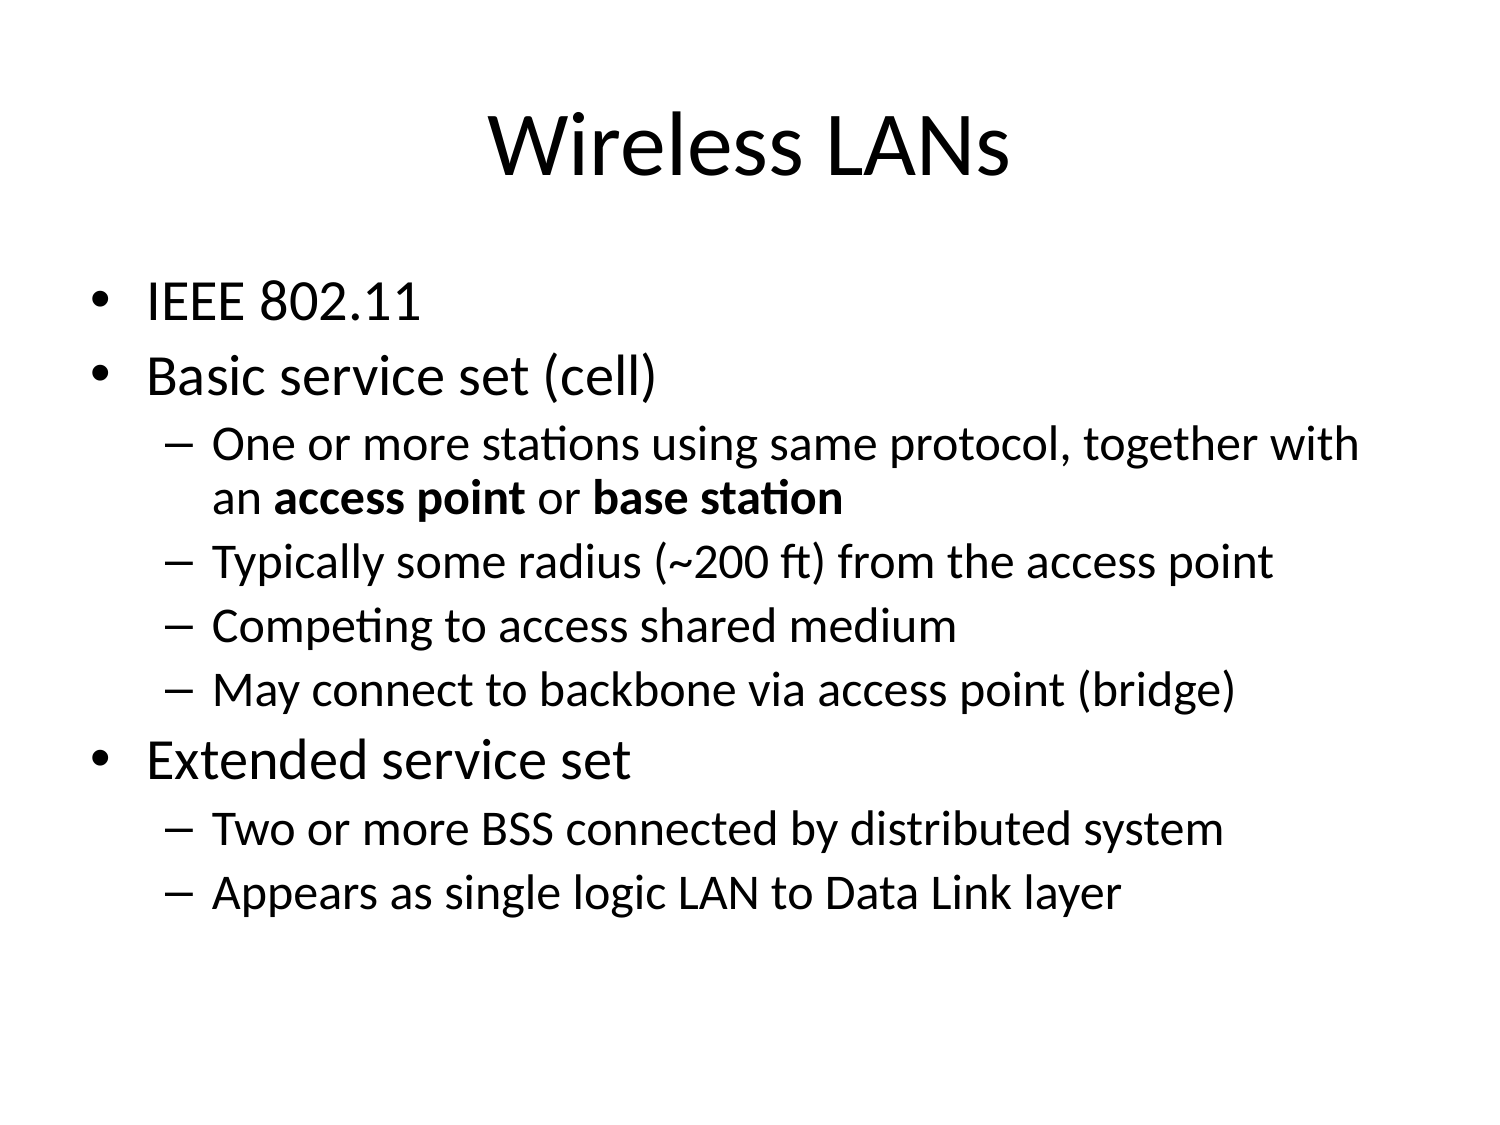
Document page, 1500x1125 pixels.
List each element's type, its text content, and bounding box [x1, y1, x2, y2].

title Wireless LANs [75, 45, 1425, 233]
list IEEE 802.11 Basic service set (cell) One or more stations using same protocol, together with an access point or base station Typically some radius (~200 ft) from the access point Competing to access shared medium May connect to backbone via access point (bridge) Extended service set Two or more BSS connected by distributed system Appears as single logic LAN to Data Link layer [75, 262, 1425, 1005]
